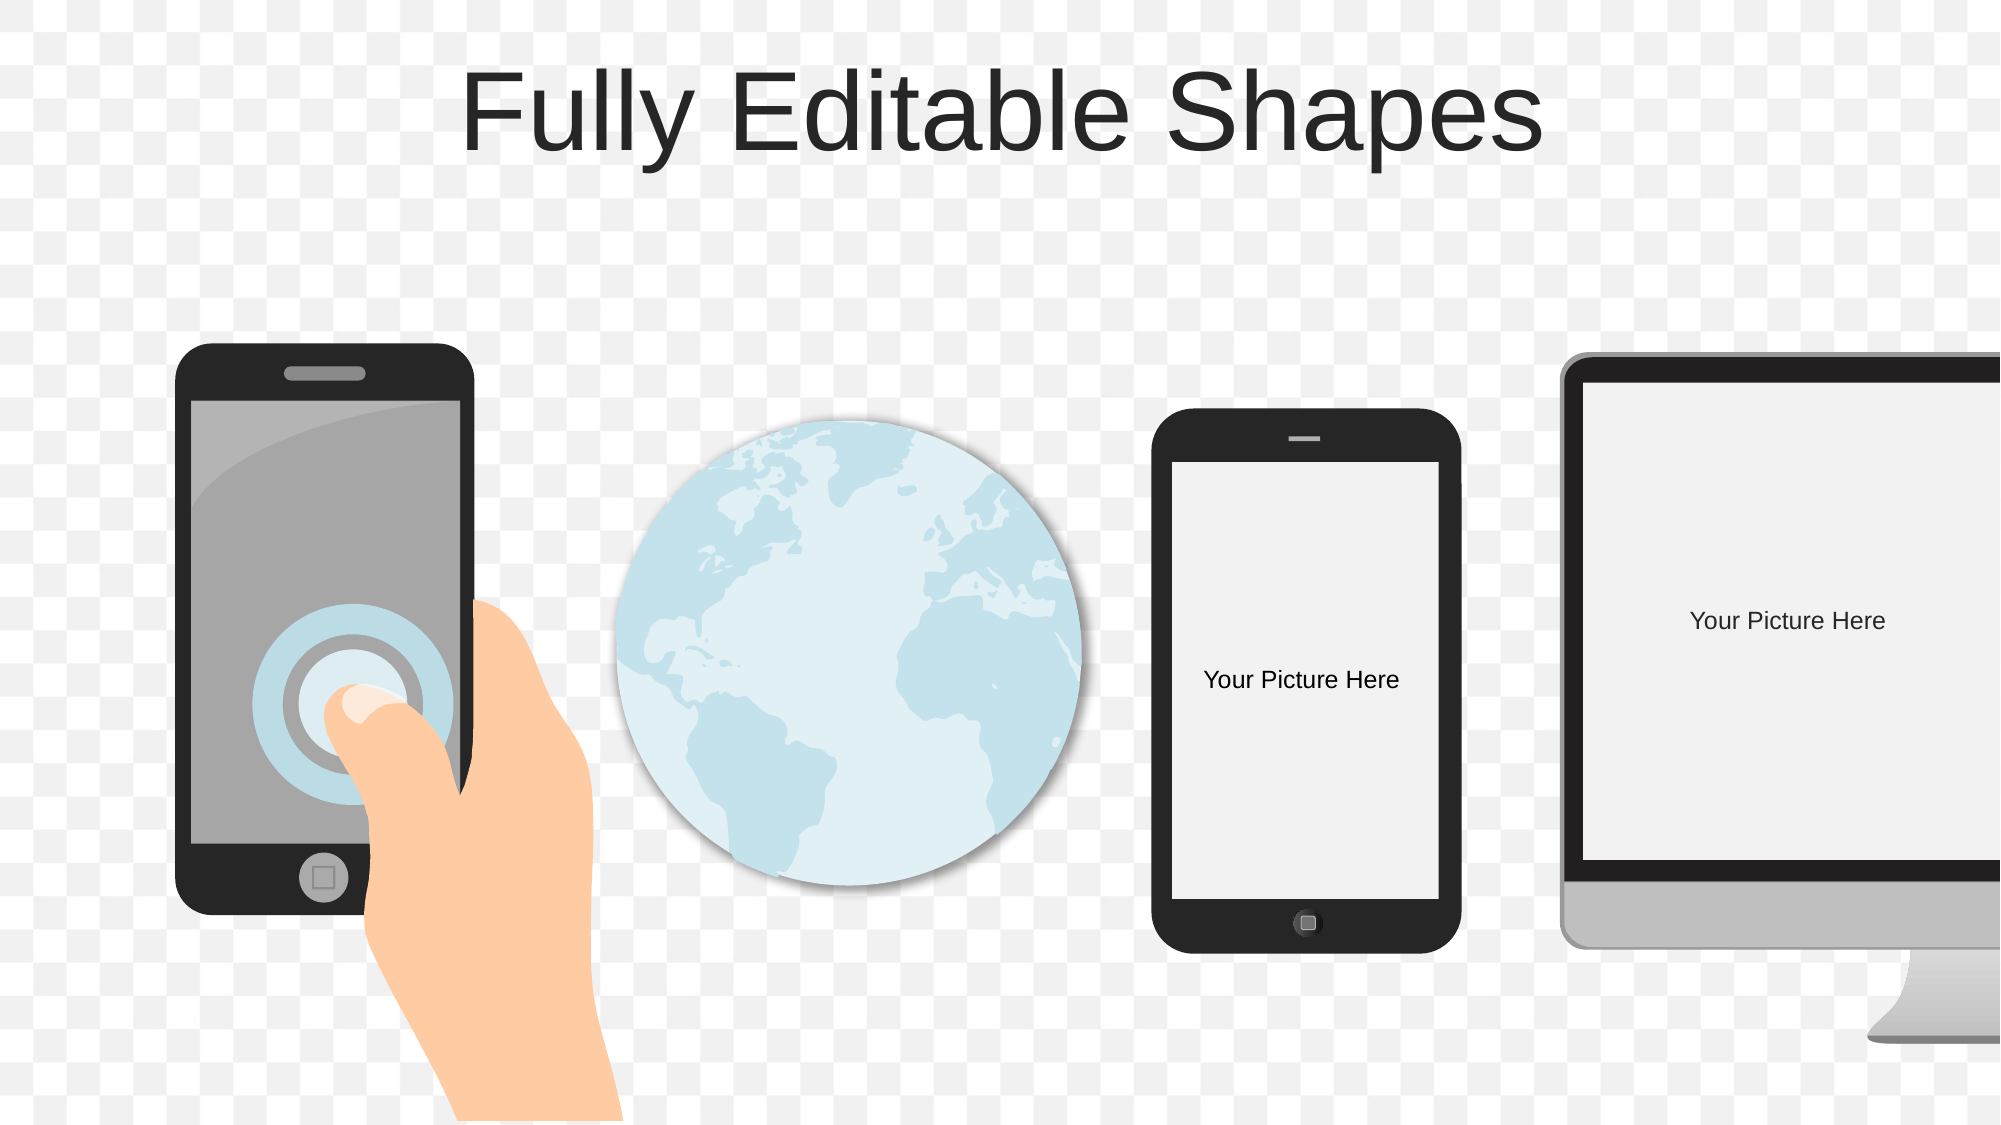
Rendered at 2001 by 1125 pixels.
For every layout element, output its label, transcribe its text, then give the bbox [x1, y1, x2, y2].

list Fully Editable Shapes [53, 54, 1952, 174]
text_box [1151, 408, 1462, 954]
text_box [1559, 352, 2000, 1045]
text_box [175, 343, 624, 1121]
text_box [624, 419, 1082, 886]
picture [0, 0, 2001, 1125]
